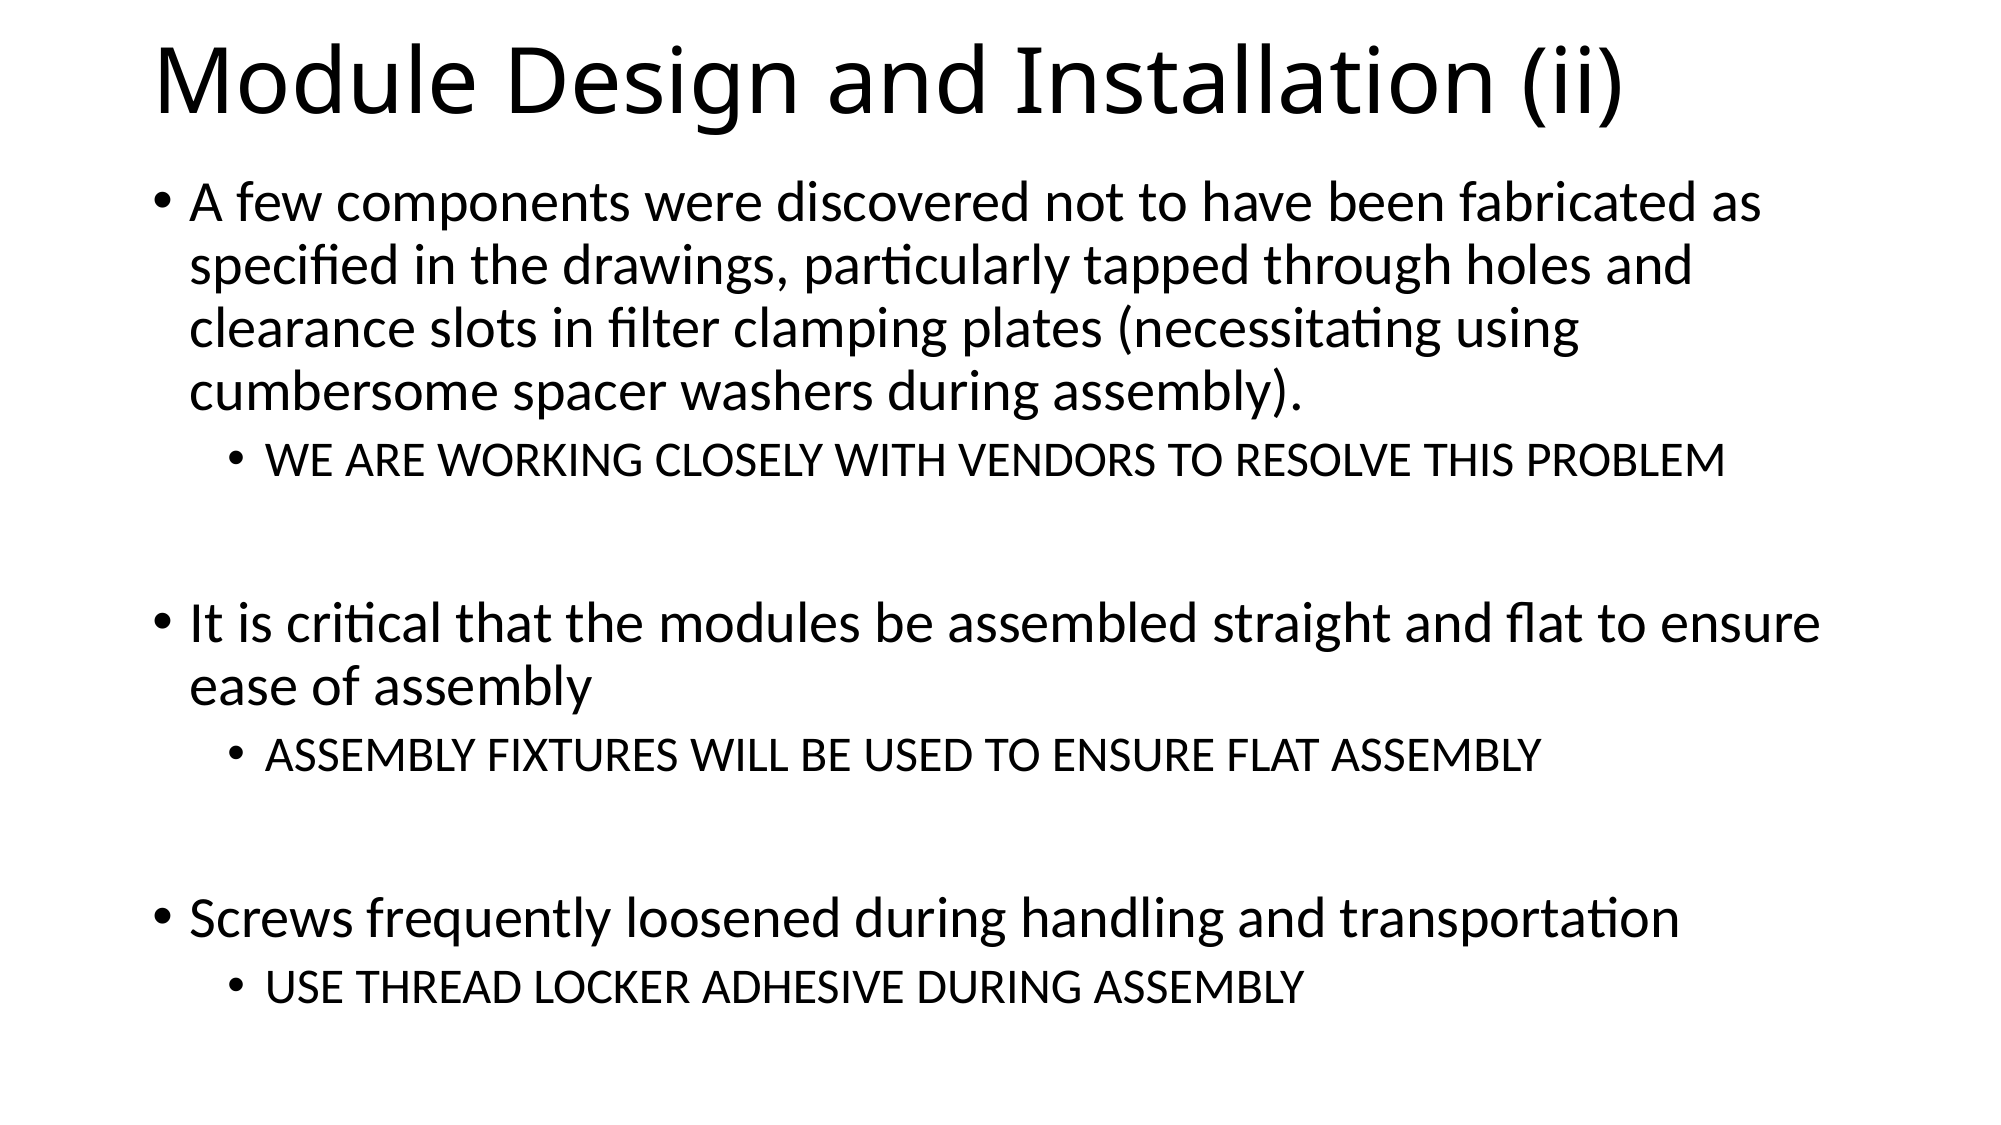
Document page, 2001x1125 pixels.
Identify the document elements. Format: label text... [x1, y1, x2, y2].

title Module Design and Installation (ii) [137, 23, 1863, 145]
list A few components were discovered not to have been fabricated as specified in the drawings, particularly tapped through holes and clearance slots in filter clamping plates (necessitating using cumbersome spacer washers during assembly). WE ARE WORKING CLOSELY WITH VENDORS TO RESOLVE THIS PROBLEM It is critical that the modules be assembled straight and flat to ensure ease of assembly ASSEMBLY FIXTURES WILL BE USED TO ENSURE FLAT ASSEMBLY Screws frequently loosened during handling and transportation USE THREAD LOCKER ADHESIVE DURING ASSEMBLY [137, 163, 1863, 1022]
